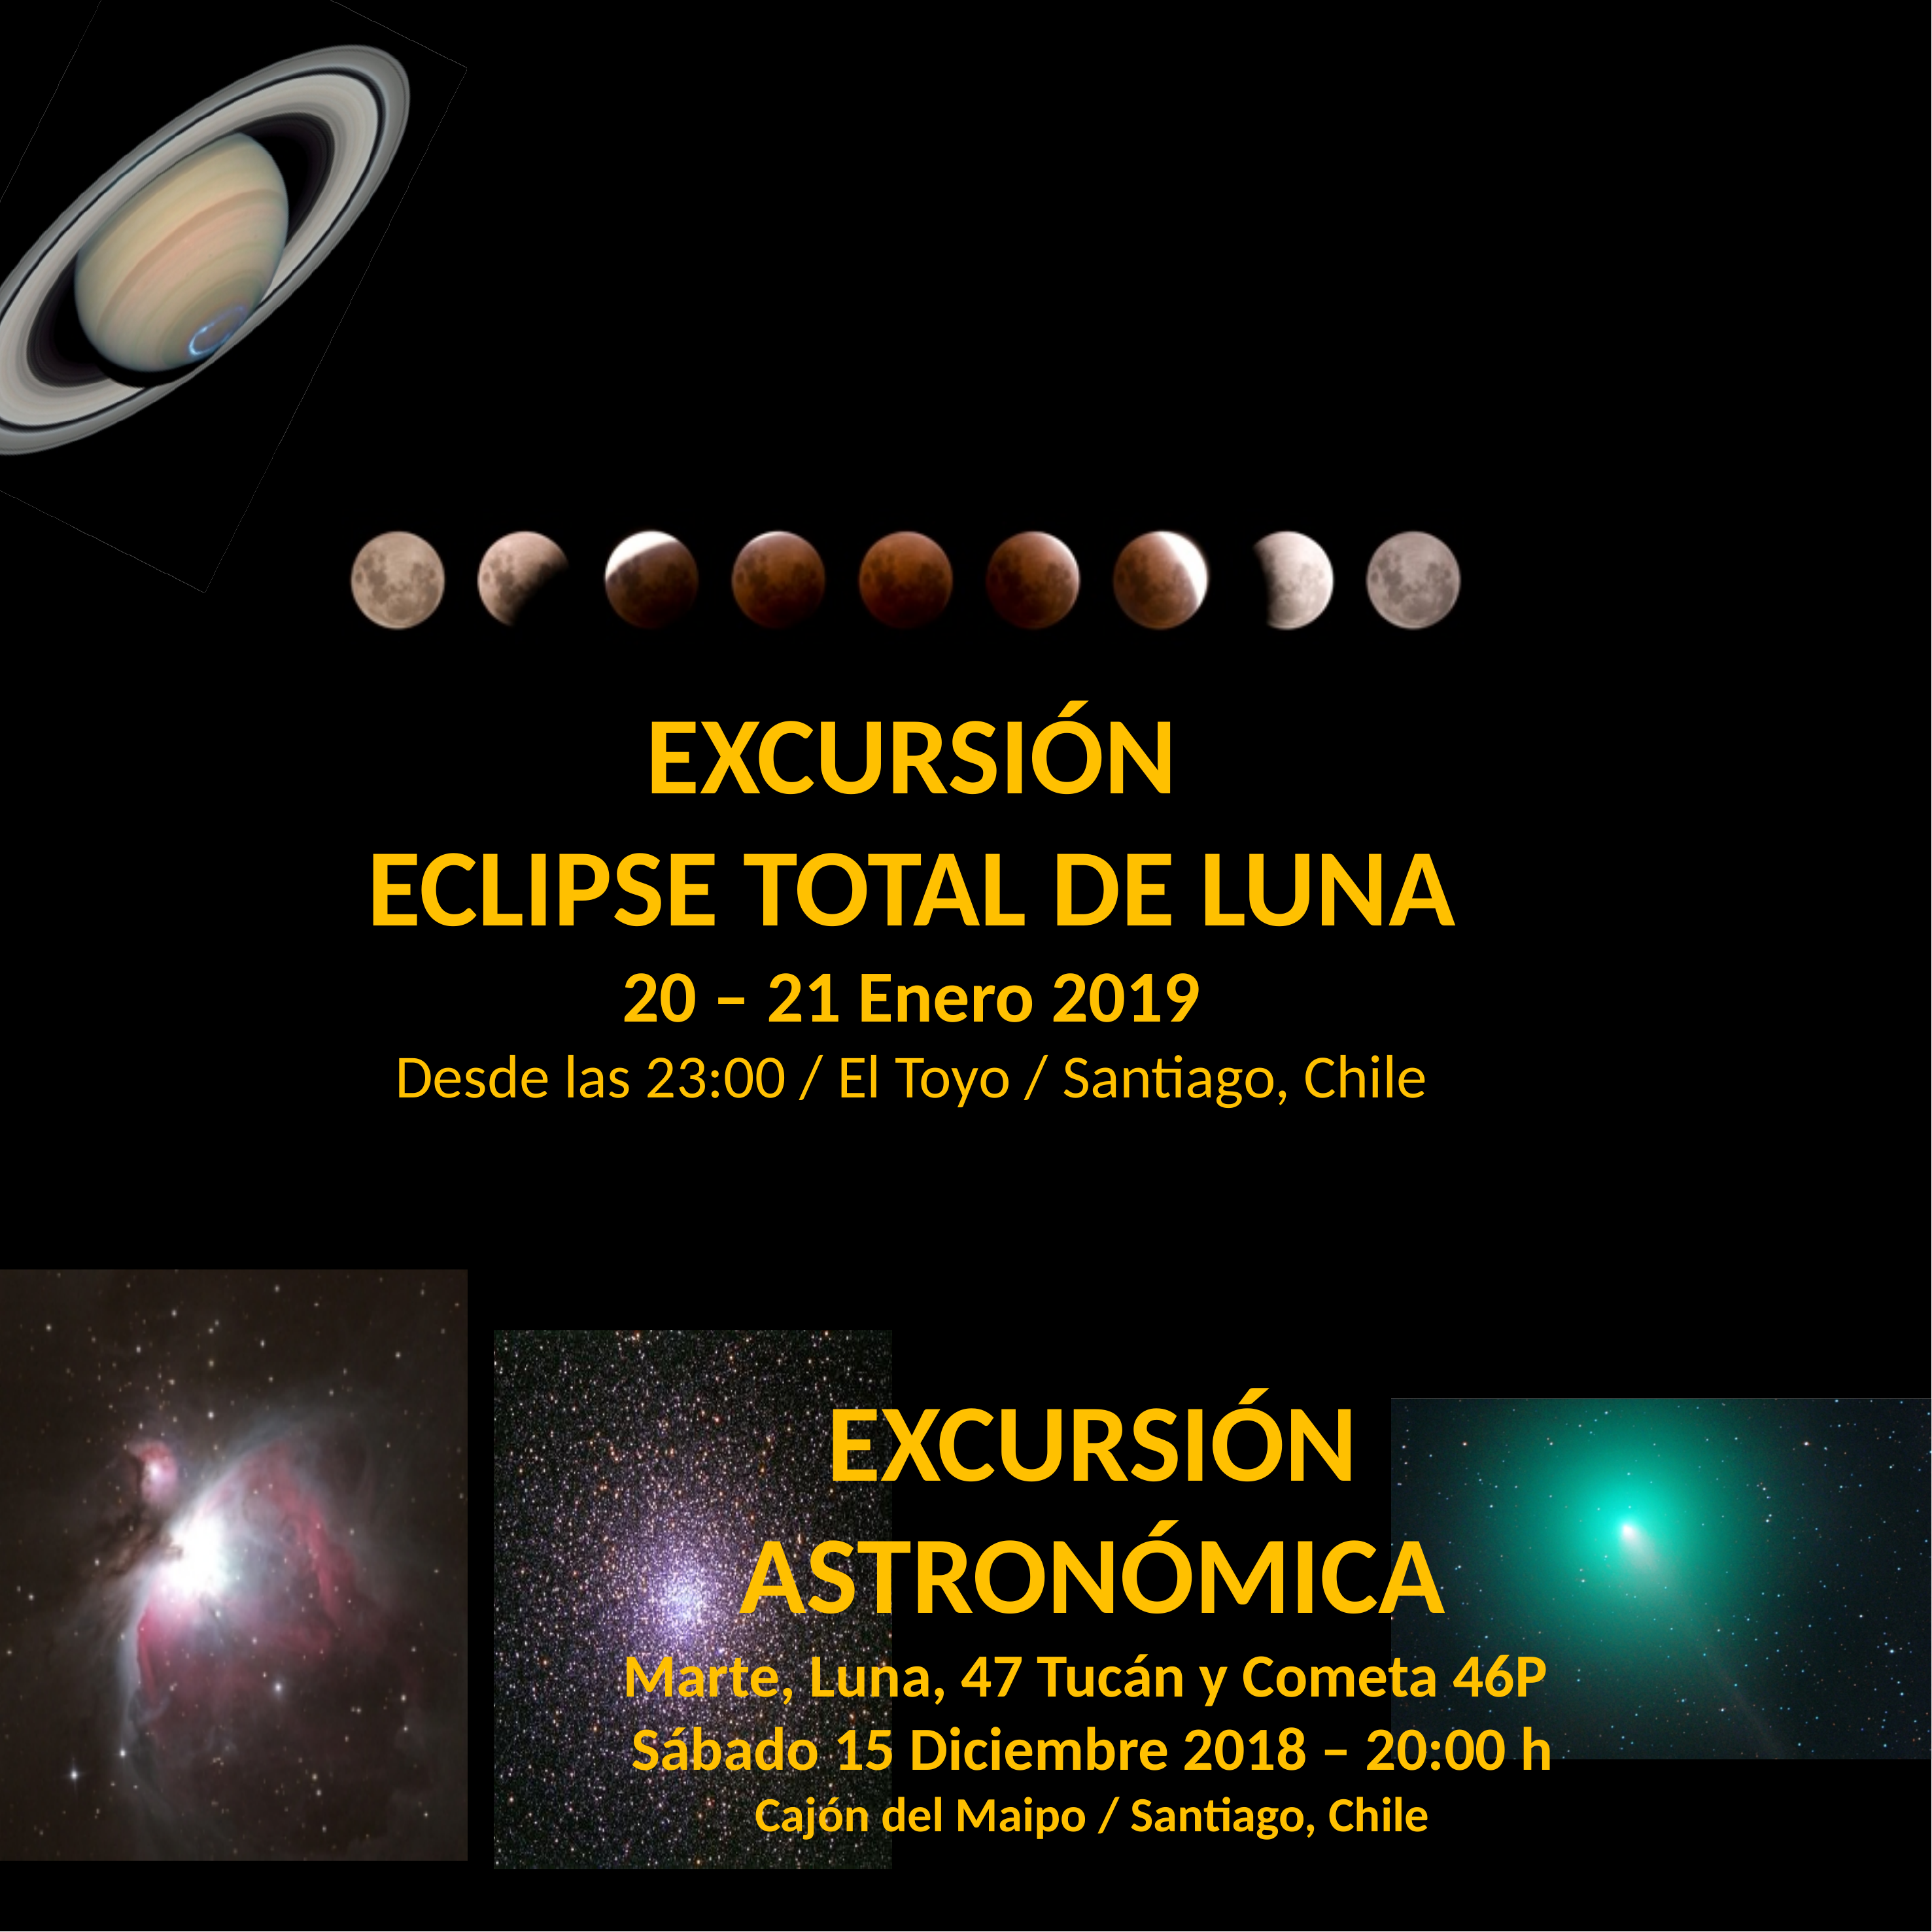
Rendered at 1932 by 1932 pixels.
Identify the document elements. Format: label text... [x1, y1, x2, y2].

picture [1390, 1398, 1932, 1759]
text_box EXCURSIÓN ECLIPSE TOTAL DE LUNA 20 – 21 Enero 2019 Desde las 23:00 / El Toyo / Santiago, Chile [345, 728, 1479, 1121]
picture [0, 1269, 468, 1861]
picture [494, 1330, 892, 1869]
picture [309, 440, 1503, 721]
picture [0, 0, 470, 592]
text_box EXCURSIÓN ASTRONÓMICA Marte, Luna, 47 Tucán y Cometa 46P Sábado 15 Diciembre 2018 – 20:00 h Cajón del Maipo / Santiago, Chile [463, 1359, 1722, 1926]
